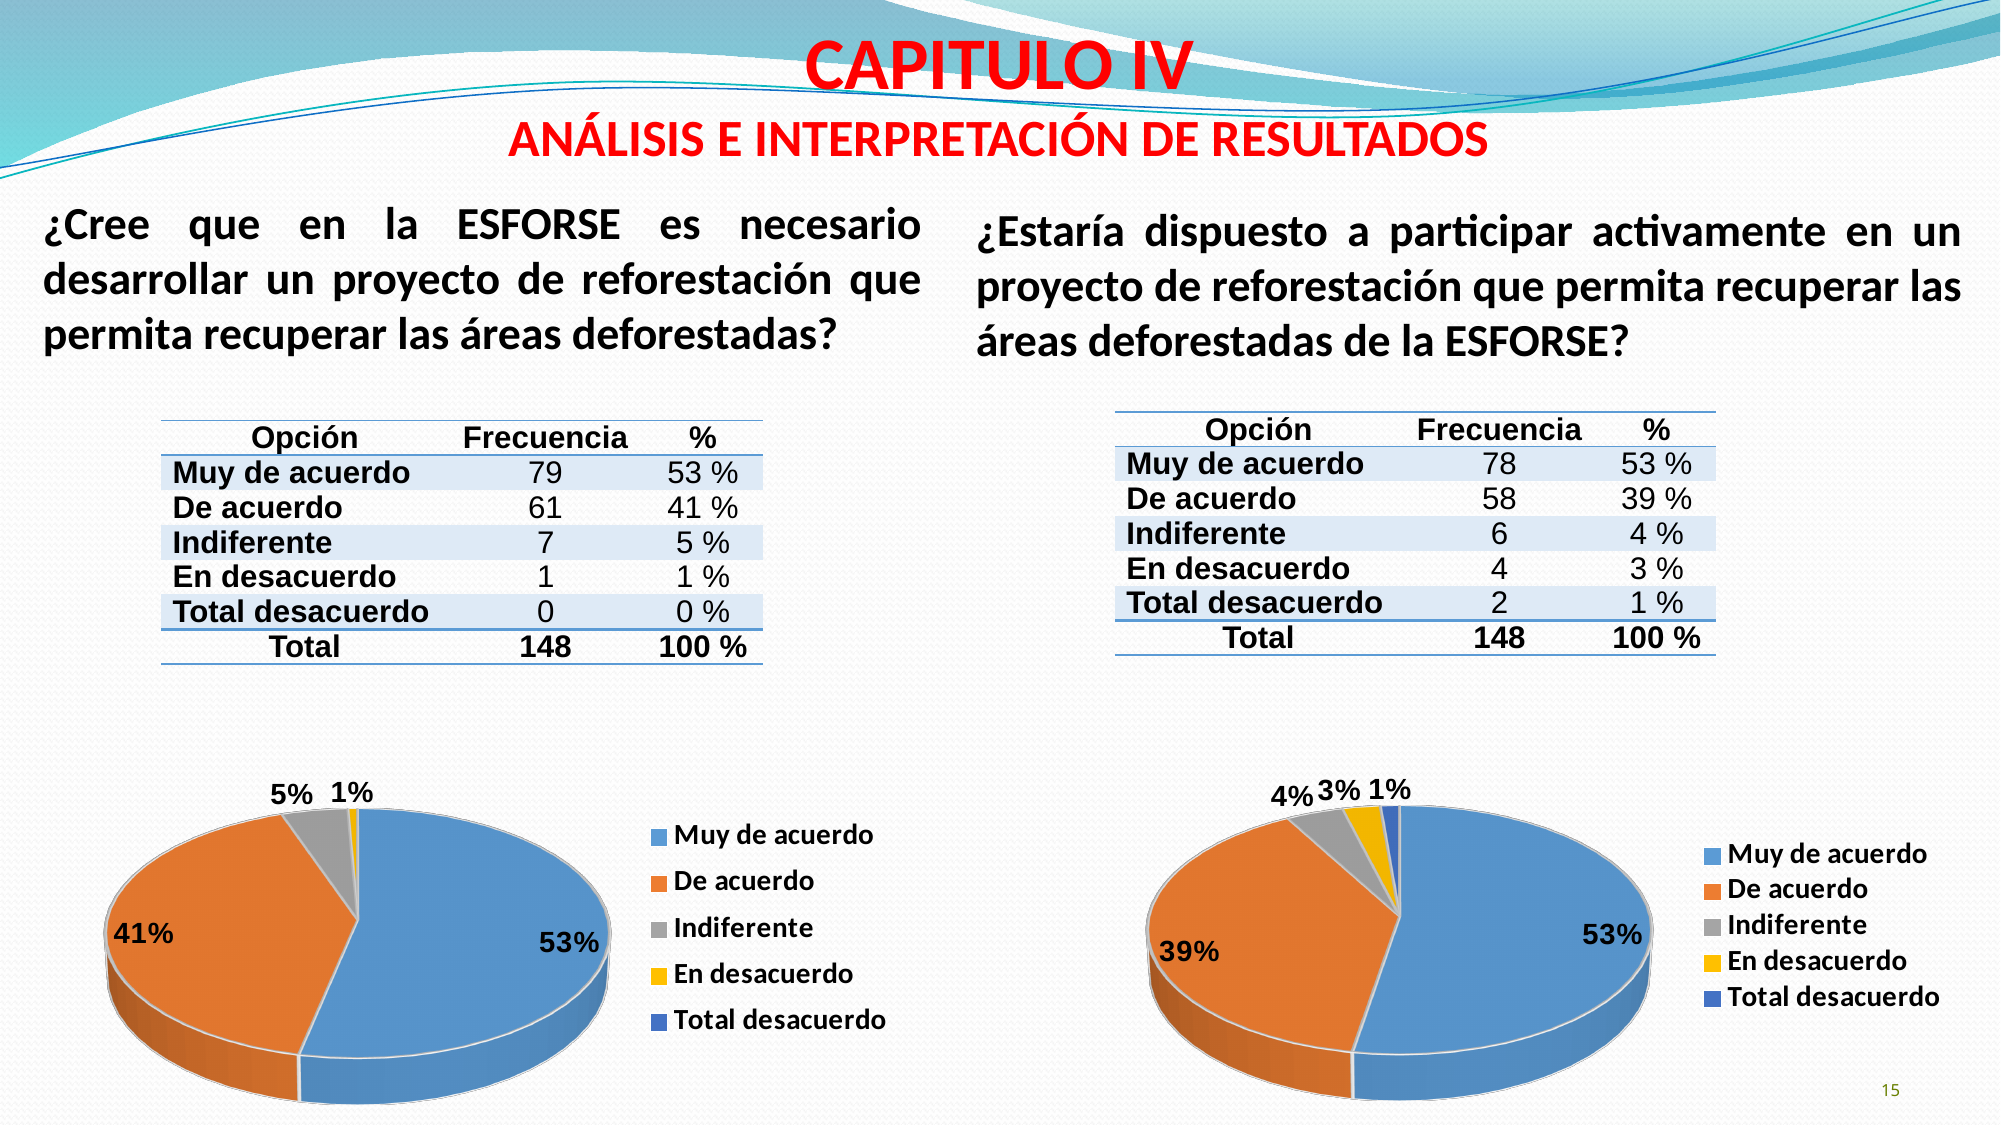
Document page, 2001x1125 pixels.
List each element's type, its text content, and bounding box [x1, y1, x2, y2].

text_box CAPITULO IV ANÁLISIS E INTERPRETACIÓN DE RESULTADOS [99, 7, 1900, 167]
table_header Opción [161, 421, 448, 454]
table_cell Total desacuerdo [161, 594, 448, 628]
table_cell 4 [1402, 551, 1597, 586]
table_cell 1 [448, 560, 643, 594]
table_cell En desacuerdo [1115, 551, 1402, 586]
chart [1098, 702, 1963, 1125]
table_cell 6 [1402, 516, 1597, 551]
table_cell 3 % [1597, 551, 1716, 586]
table_cell De acuerdo [1115, 481, 1402, 516]
table_cell 78 [1402, 447, 1597, 481]
table_header Frecuencia [1402, 413, 1597, 446]
table_cell 0 [448, 594, 643, 628]
table_cell 100 % [1597, 622, 1716, 654]
table_cell 1 % [1597, 586, 1716, 619]
table_cell 1 % [643, 560, 763, 594]
table_cell 53 % [1597, 447, 1716, 481]
table_cell En desacuerdo [161, 560, 448, 594]
table_cell 148 [448, 631, 643, 663]
table_cell Indiferente [1115, 516, 1402, 551]
table_cell 2 [1402, 586, 1597, 619]
chart [76, 696, 903, 1125]
table_cell Total [1115, 622, 1402, 654]
table_cell Total desacuerdo [1115, 586, 1402, 619]
table_header Opción [1115, 413, 1402, 446]
table_cell 41 % [643, 490, 763, 525]
table_cell De acuerdo [161, 490, 448, 525]
table_cell 53 % [643, 456, 763, 490]
table_cell 100 % [643, 631, 763, 663]
table_cell Muy de acuerdo [161, 456, 448, 490]
table_cell 0 % [643, 594, 763, 628]
table_cell 7 [448, 525, 643, 560]
table_cell 148 [1402, 622, 1597, 654]
table_cell 58 [1402, 481, 1597, 516]
table_cell 39 % [1597, 481, 1716, 516]
title ¿Cree que en la ESFORSE es necesario desarrollar un proyecto de reforestación que permita recuperar las áreas deforestadas? [42, 193, 923, 359]
table_cell 79 [448, 456, 643, 490]
table_cell Total [161, 631, 448, 663]
table_cell 4 % [1597, 516, 1716, 551]
table_cell Muy de acuerdo [1115, 447, 1402, 481]
table_header % [643, 421, 763, 454]
table_cell 61 [448, 490, 643, 525]
text_box ¿Estaría dispuesto a participar activamente en un proyecto de reforestación que permita recuperar las áreas deforestadas de la ESFORSE? [975, 255, 1963, 366]
table_cell 5 % [643, 525, 763, 560]
table_cell Indiferente [161, 525, 448, 560]
table_header Frecuencia [448, 421, 643, 454]
table_header % [1597, 413, 1716, 446]
